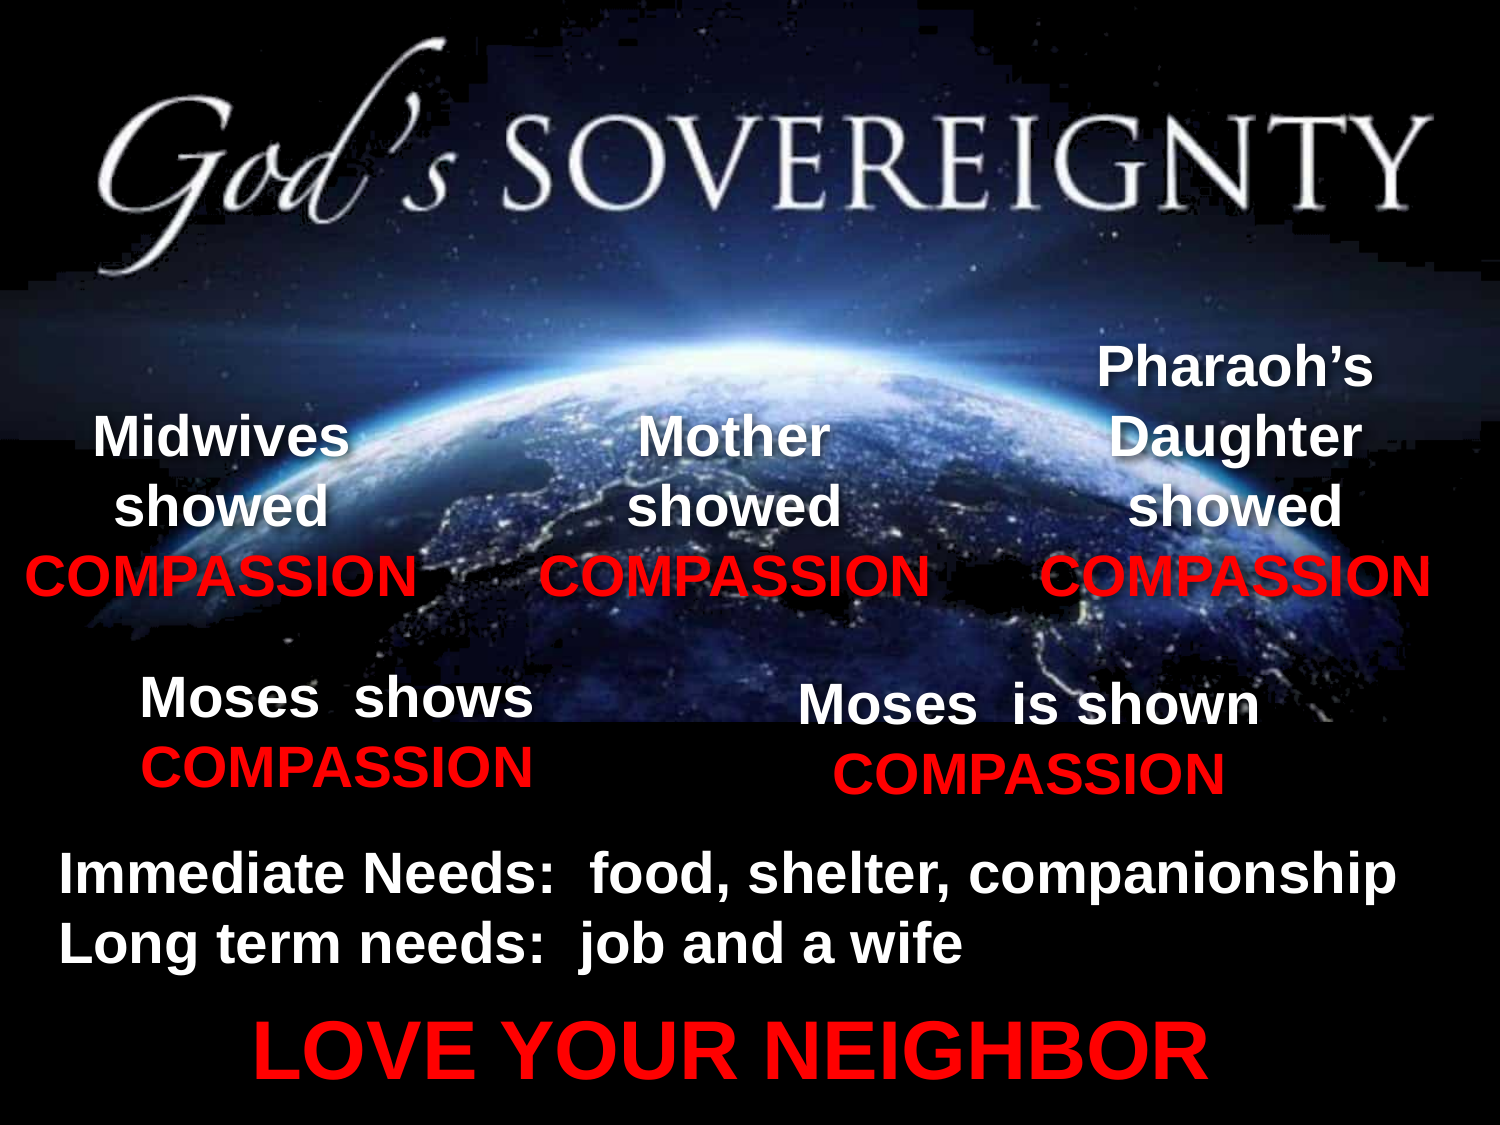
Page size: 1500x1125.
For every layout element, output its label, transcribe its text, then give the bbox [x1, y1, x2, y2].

text_box Moses is shown COMPASSION [769, 730, 1290, 812]
text_box Moses shows COMPASSION [115, 730, 560, 804]
picture [0, 0, 1500, 722]
text_box Immediate Needs: food, shelter, companionship Long term needs: job and a wife [43, 830, 1478, 980]
text_box LOVE YOUR NEIGHBOR [14, 971, 1449, 1121]
